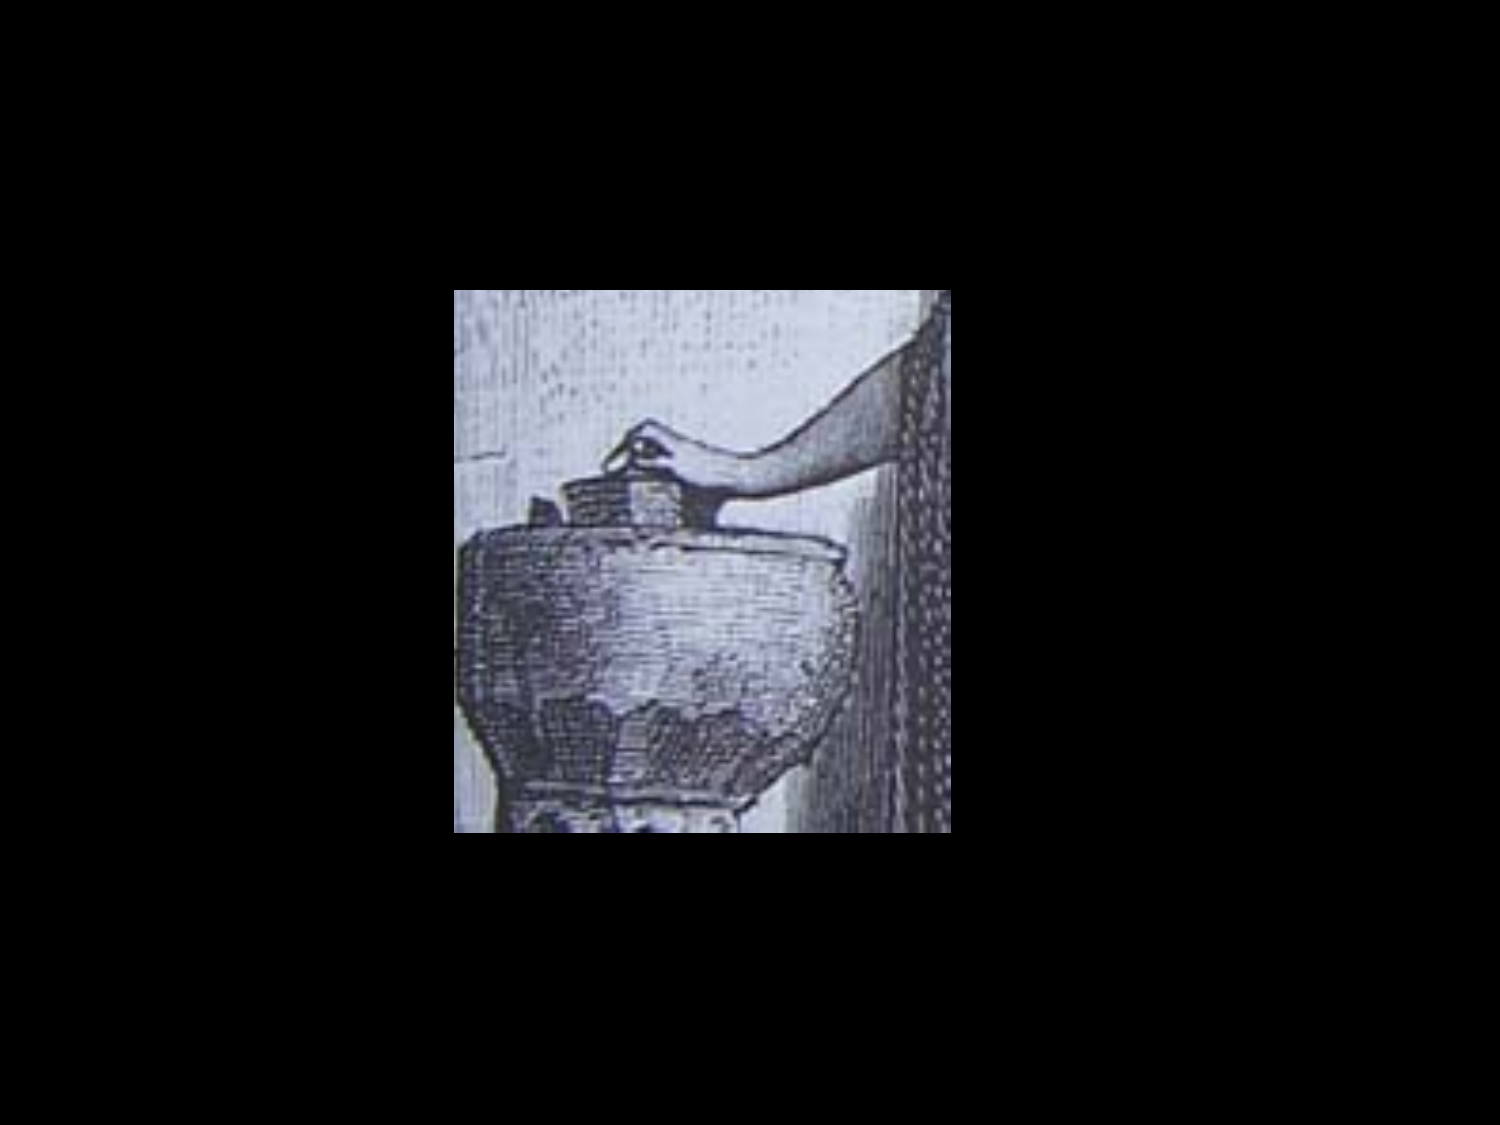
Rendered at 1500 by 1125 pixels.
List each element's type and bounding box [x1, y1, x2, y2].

text_box [454, 290, 951, 833]
